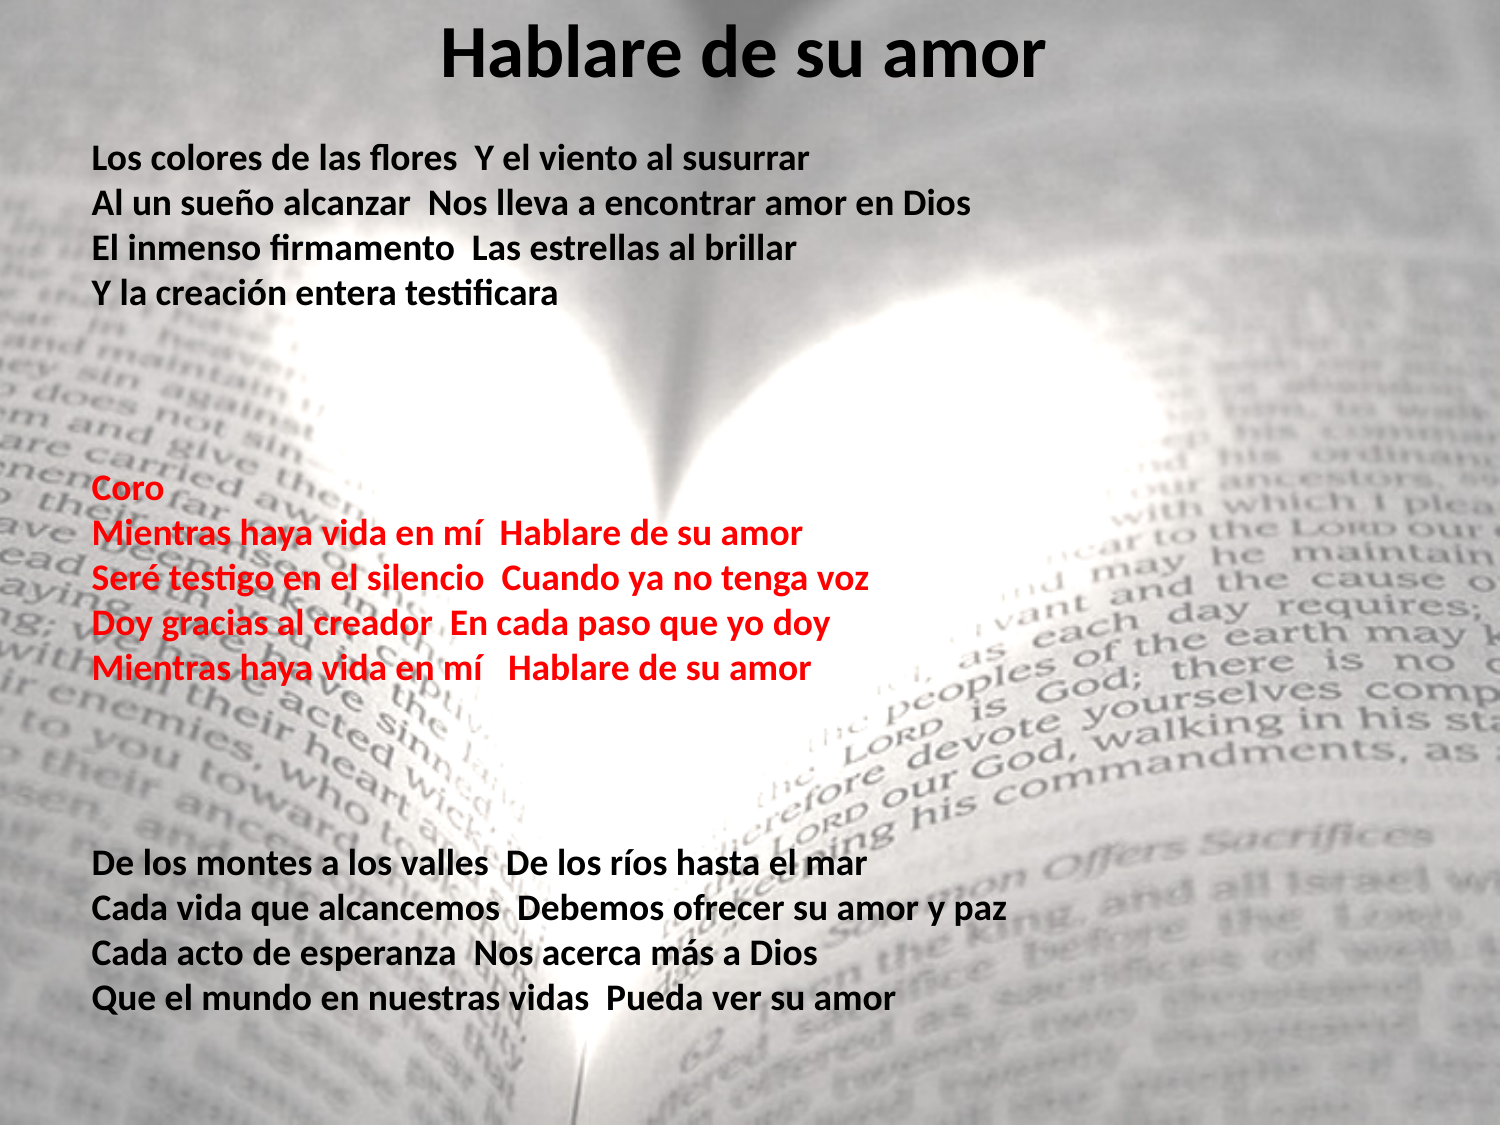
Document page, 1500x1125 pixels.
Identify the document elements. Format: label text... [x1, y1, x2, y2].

subtitle Los colores de las flores Y el viento al susurrar Al un sueño alcanzar Nos lleva a encontrar amor en Dios El inmenso firmamento Las estrellas al brillar Y la creación entera testificara Coro Mientras haya vida en mí Hablare de su amor Seré testigo en el silencio Cuando ya no tenga voz Doy gracias al creador En cada paso que yo doy Mientras haya vida en mí Hablare de su amor De los montes a los valles De los ríos hasta el mar Cada vida que alcancemos Debemos ofrecer su amor y paz Cada acto de esperanza Nos acerca más a Dios Que el mundo en nuestras vidas Pueda ver su amor [76, 125, 1034, 1047]
title Hablare de su amor [419, 0, 1069, 95]
